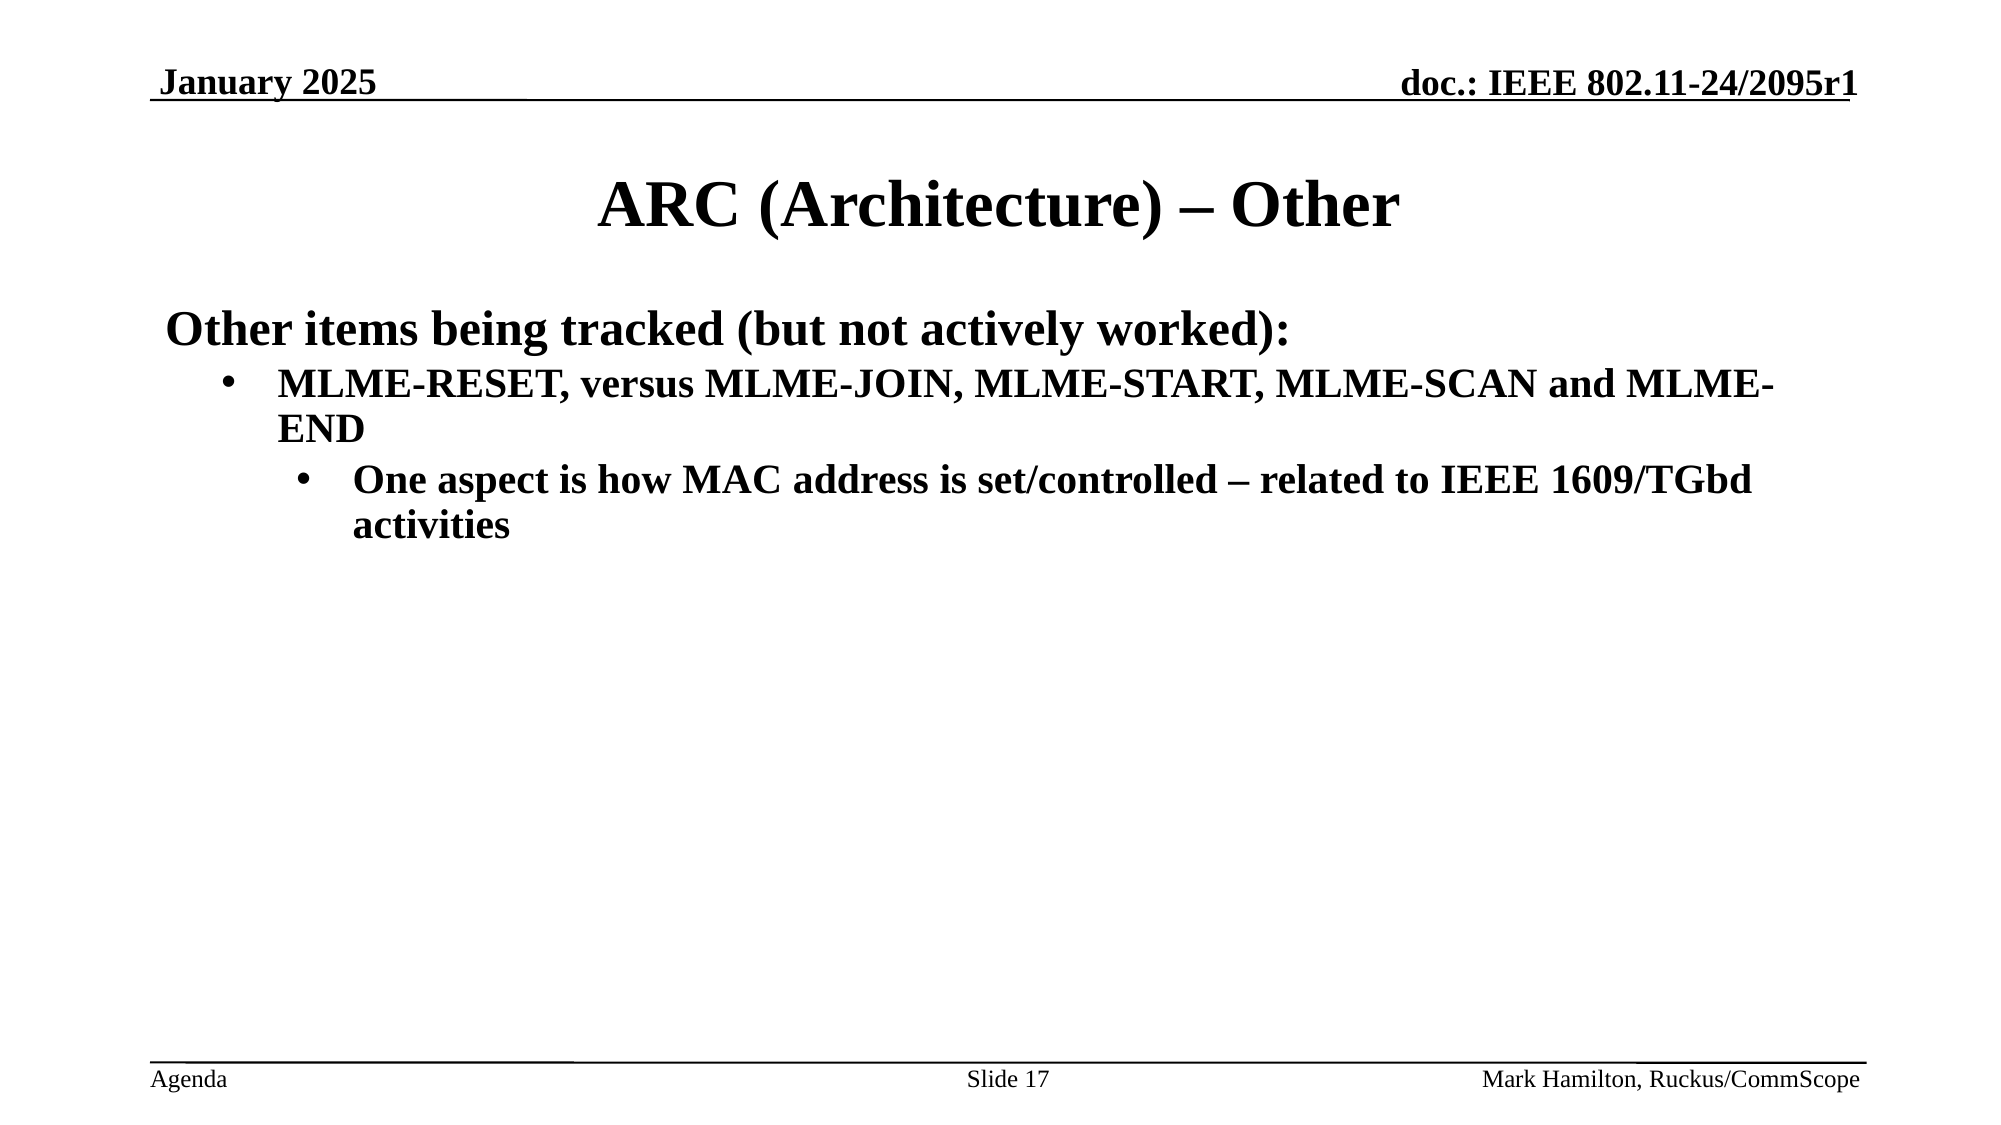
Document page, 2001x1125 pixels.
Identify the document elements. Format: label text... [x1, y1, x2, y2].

list Other items being tracked (but not actively worked): MLME-RESET, versus MLME-JOIN, MLME-START, MLME-SCAN and MLME-END One aspect is how MAC address is set/controlled – related to IEEE 1609/TGbd activities [149, 287, 1850, 1038]
title ARC (Architecture) – Other [149, 112, 1850, 287]
slide_number Slide 17 [950, 1061, 1067, 1123]
